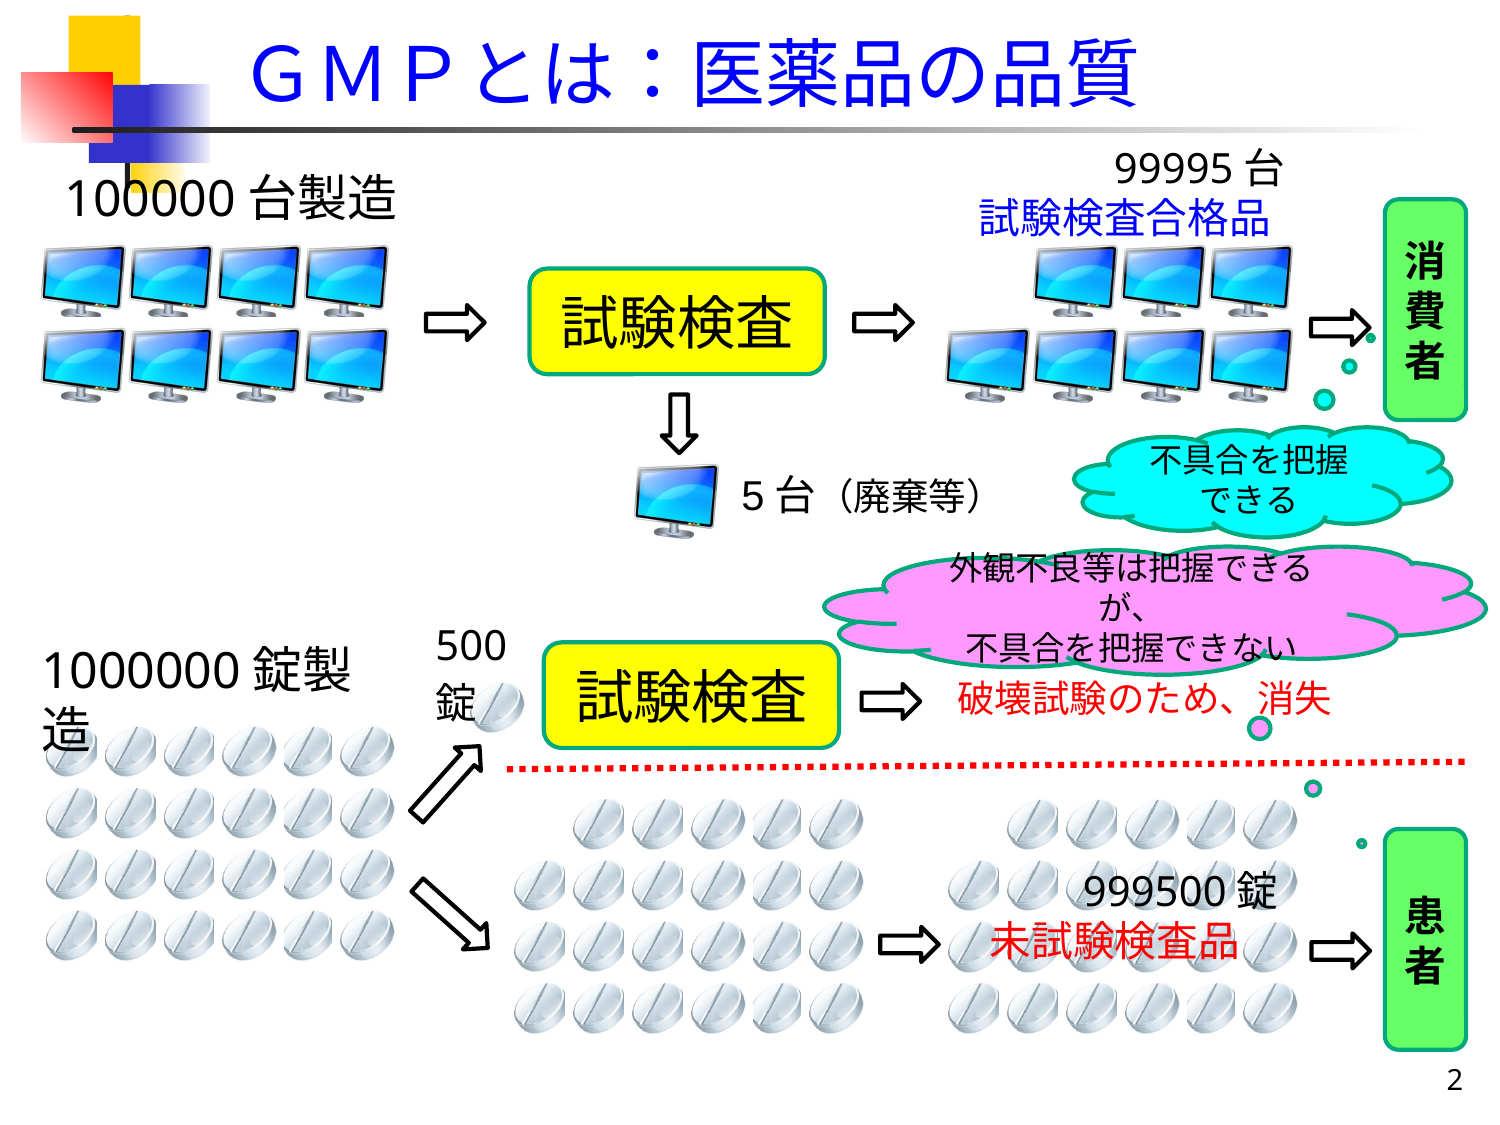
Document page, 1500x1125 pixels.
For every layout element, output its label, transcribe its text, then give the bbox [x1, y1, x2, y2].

text_box 不具合を把握できる [1313, 388, 1336, 412]
text_box 99995台 試験検査合格品 [964, 134, 1314, 250]
text_box 外観不良等は把握できるが、 不具合を把握できない [822, 544, 1489, 624]
picture [631, 452, 720, 547]
text_box 消費者 [1382, 197, 1469, 423]
slide_number 2 [1384, 1030, 1479, 1109]
text_box ＧＭＰとは：医薬品の品質 [225, 19, 1297, 125]
text_box 不具合を把握できる [1071, 425, 1454, 540]
text_box 不具合を把握できる [1341, 358, 1358, 375]
text_box [423, 303, 487, 343]
text_box 5台（廃棄等） [726, 461, 1061, 527]
text_box [1308, 308, 1372, 348]
text_box 100000台製造 [49, 158, 425, 304]
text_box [37, 234, 390, 411]
text_box [659, 392, 699, 451]
text_box [852, 303, 915, 343]
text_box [942, 234, 1295, 411]
text_box 試験検査 [527, 266, 827, 377]
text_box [26, 610, 1470, 1050]
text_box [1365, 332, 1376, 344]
